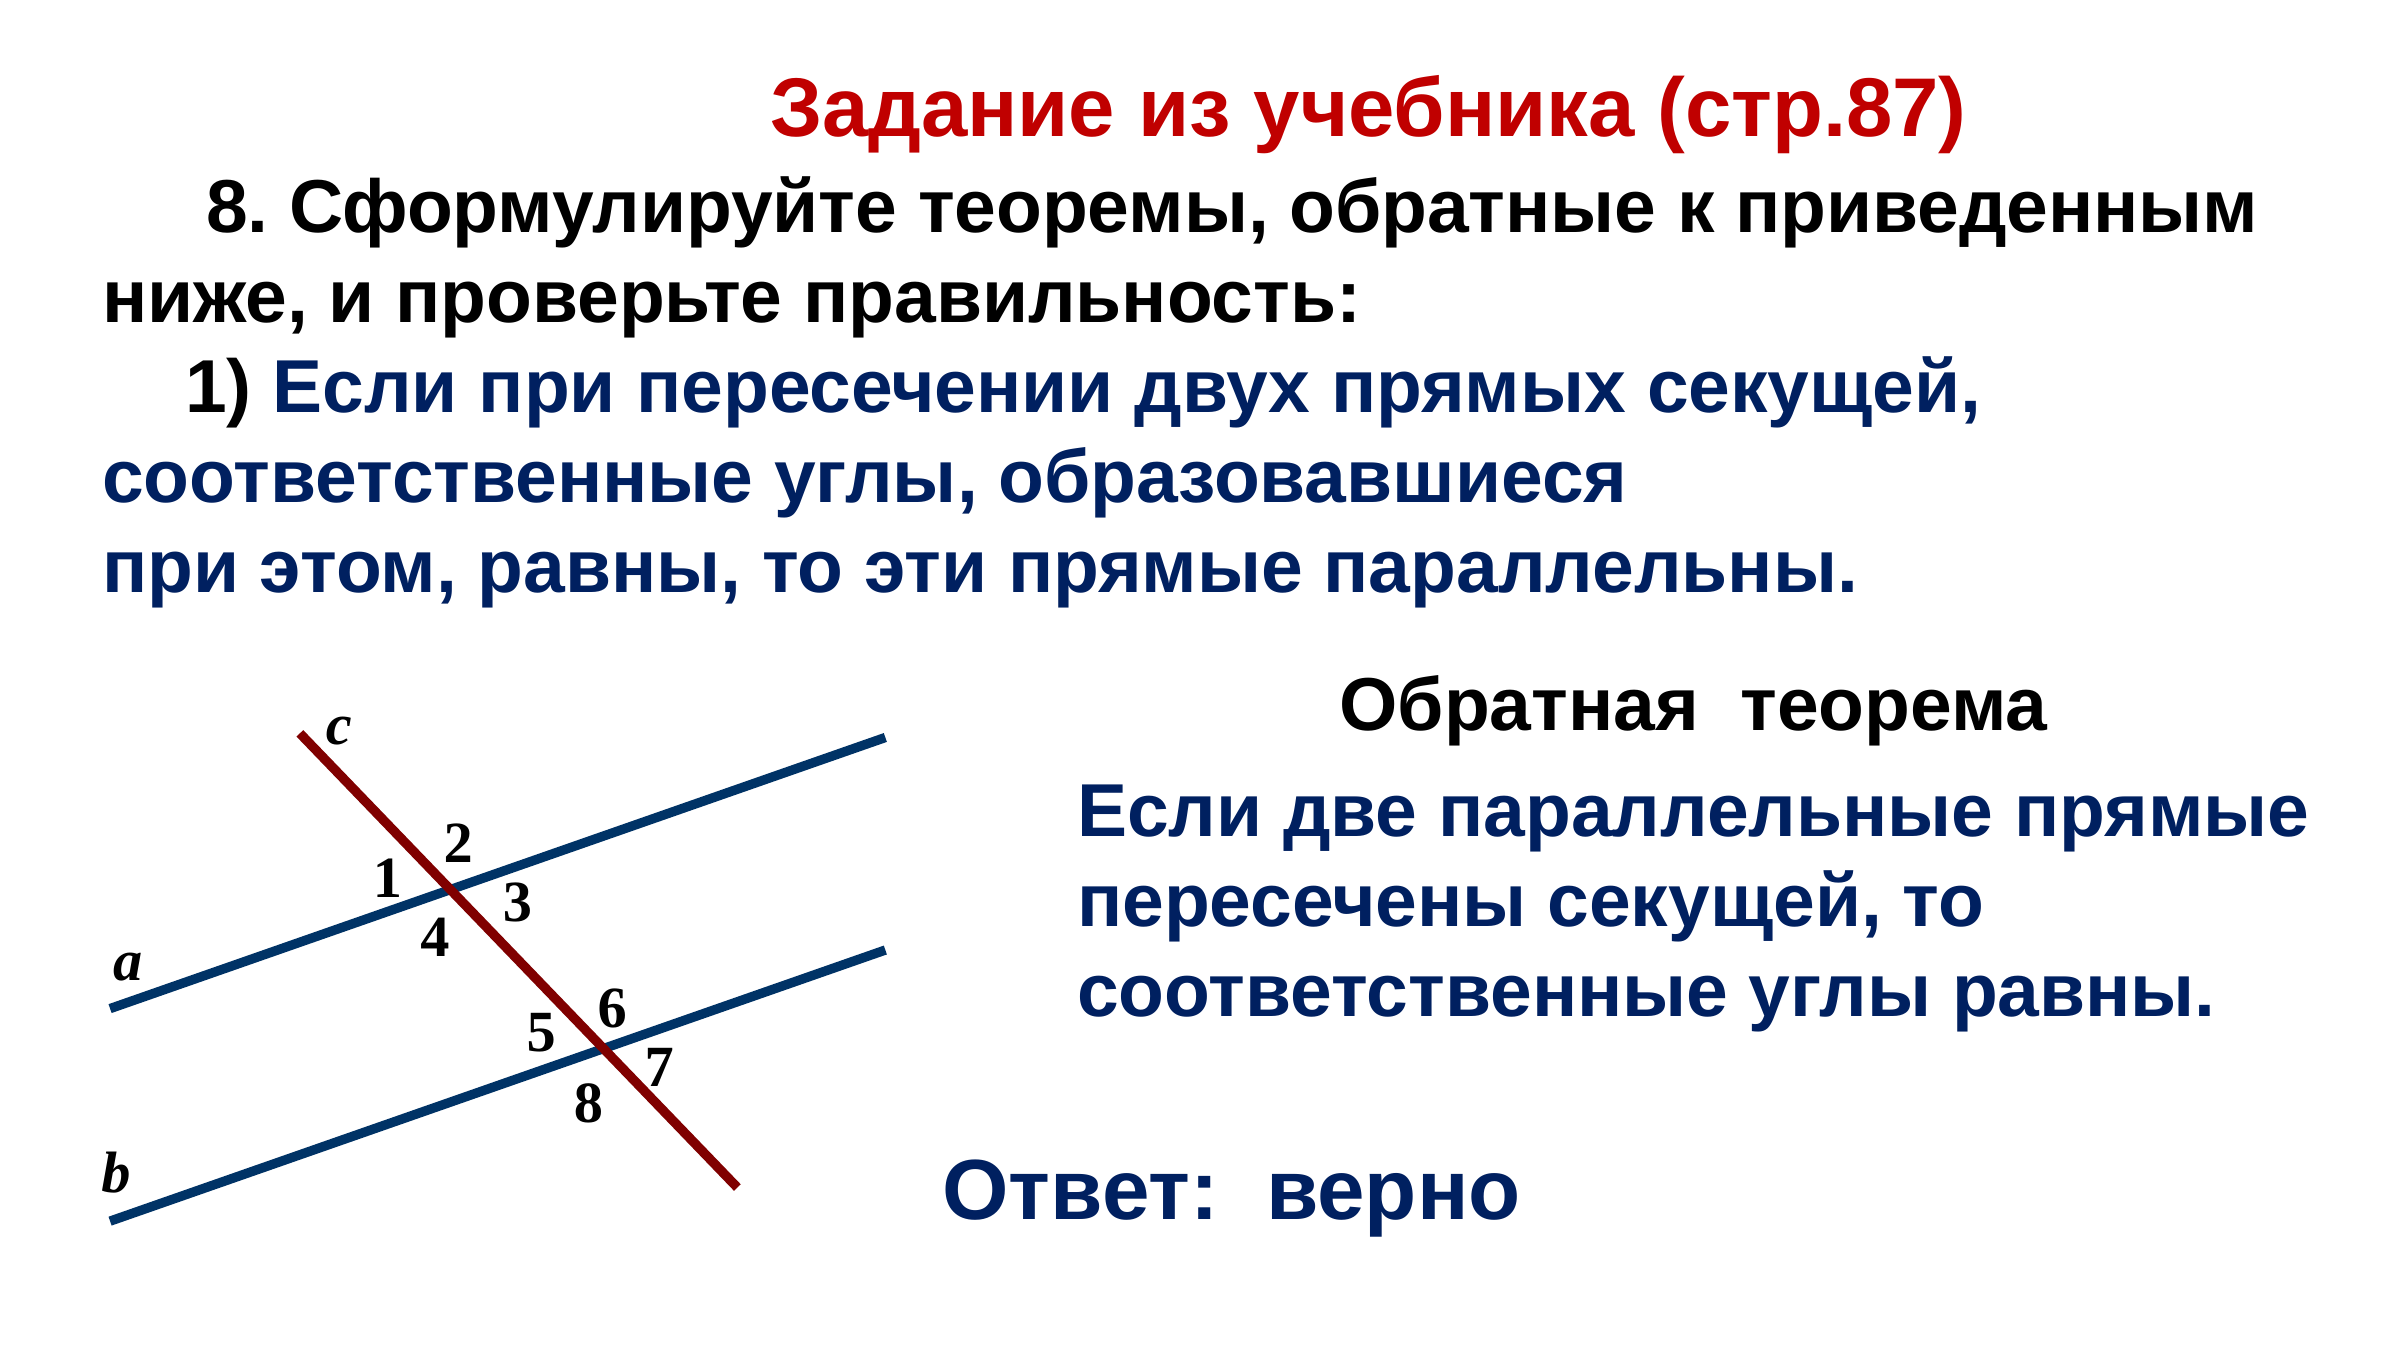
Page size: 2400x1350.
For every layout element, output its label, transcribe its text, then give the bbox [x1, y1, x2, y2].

text_box Ответ: верно [927, 1127, 1537, 1245]
text_box с [311, 678, 367, 764]
text_box 3 [488, 855, 546, 876]
text_box 3 [488, 856, 548, 941]
text_box b [86, 1127, 146, 1212]
text_box 5 [511, 985, 571, 1071]
text_box Обратная теорема [1324, 648, 2084, 753]
text_box 6 [582, 961, 642, 1047]
text_box 4 [405, 890, 446, 905]
text_box Задание из учебника (стр.87) [755, 45, 2006, 149]
text_box 4 [452, 890, 465, 903]
text_box Если две параллельные прямые пересечены секущей, то соответственные углы равны. [1062, 754, 2346, 1039]
text_box 7 [629, 1020, 689, 1106]
text_box 1 [358, 831, 418, 917]
text_box 2 [429, 796, 488, 882]
text_box 4 [405, 891, 465, 976]
text_box 8. Сформулируйте теоремы, обратные к приведенным ниже, и проверьте правильность: 1) Если при пересечении двух прямых секущей, соответственные углы, образовавшиеся при этом, равны, то эти прямые параллельны. [87, 149, 2325, 615]
text_box 8 [559, 1056, 618, 1141]
text_box а [98, 914, 158, 1000]
